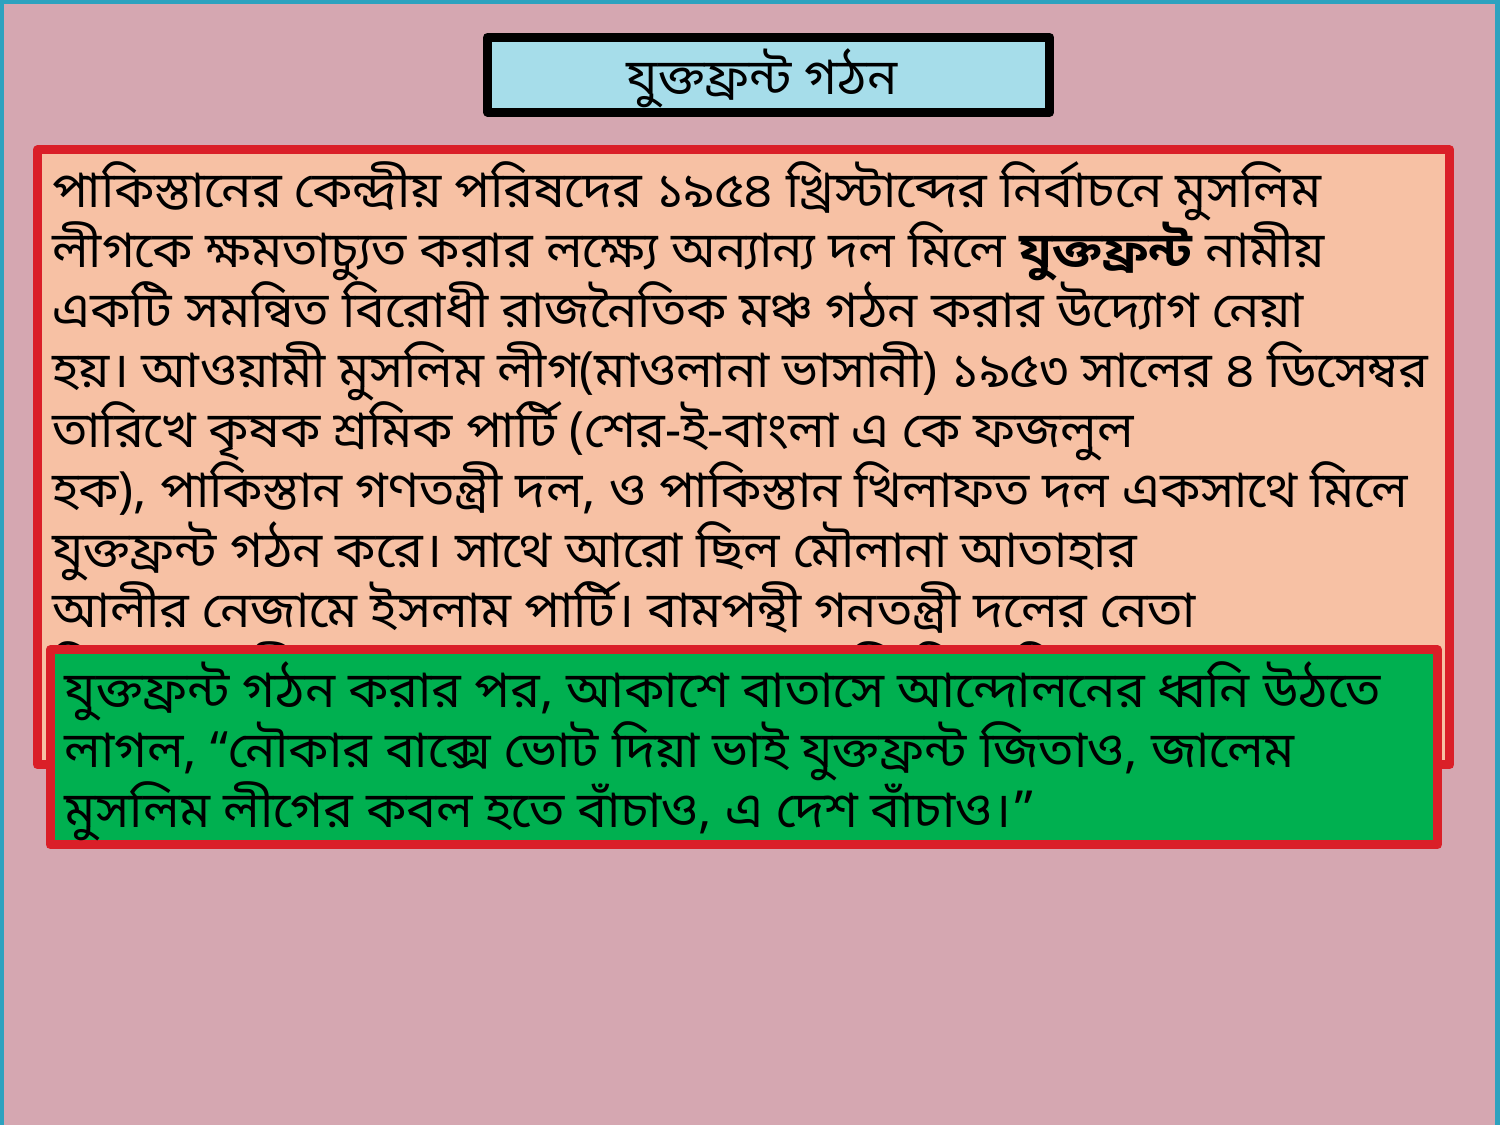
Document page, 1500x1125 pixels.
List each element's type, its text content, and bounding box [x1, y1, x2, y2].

text_box যুক্তফ্রন্ট গঠন করার পর, আকাশে বাতাসে আন্দোলনের ধ্বনি উঠতে লাগল, “নৌকার বাক্সে ভোট দিয়া ভাই যুক্তফ্রন্ট জিতাও, জালেম মুসলিম লীগের কবল হতে বাঁচাও, এ দেশ বাঁচাও।” [46, 645, 1442, 849]
text_box পাকিস্তানের কেন্দ্রীয় পরিষদের ১৯৫৪ খ্রিস্টাব্দের নির্বাচনে মুসলিম লীগকে ক্ষমতাচ্যুত করার লক্ষ্যে অন্যান্য দল মিলে যুক্তফ্রন্ট নামীয় একটি সমন্বিত বিরোধী রাজনৈতিক মঞ্চ গঠন করার উদ্যোগ নেয়া হয়। আওয়ামী মুসলিম লীগ(মাওলানা ভাসানী) ১৯৫৩ সালের ৪ ডিসেম্বর তারিখে কৃষক শ্রমিক পার্টি (শের-ই-বাংলা এ কে ফজলুল হক), পাকিস্তান গণতন্ত্রী দল, ও পাকিস্তান খিলাফত দল একসাথে মিলে যুক্তফ্রন্ট গঠন করে। সাথে আরো ছিল মৌলানা আতাহার আলীর নেজামে ইসলাম পার্টি। বামপন্থী গনতন্ত্রী দলের নেতা ছিলেন হাজী মোহাম্মদ দানেশ, মাহমুদ আলি সিলেটি এবং খেলাফতে রব্বানী পার্টি। [33, 145, 1454, 769]
text_box যুক্তফ্রন্ট গঠন [483, 33, 1054, 117]
text_box [0, 0, 1500, 1125]
